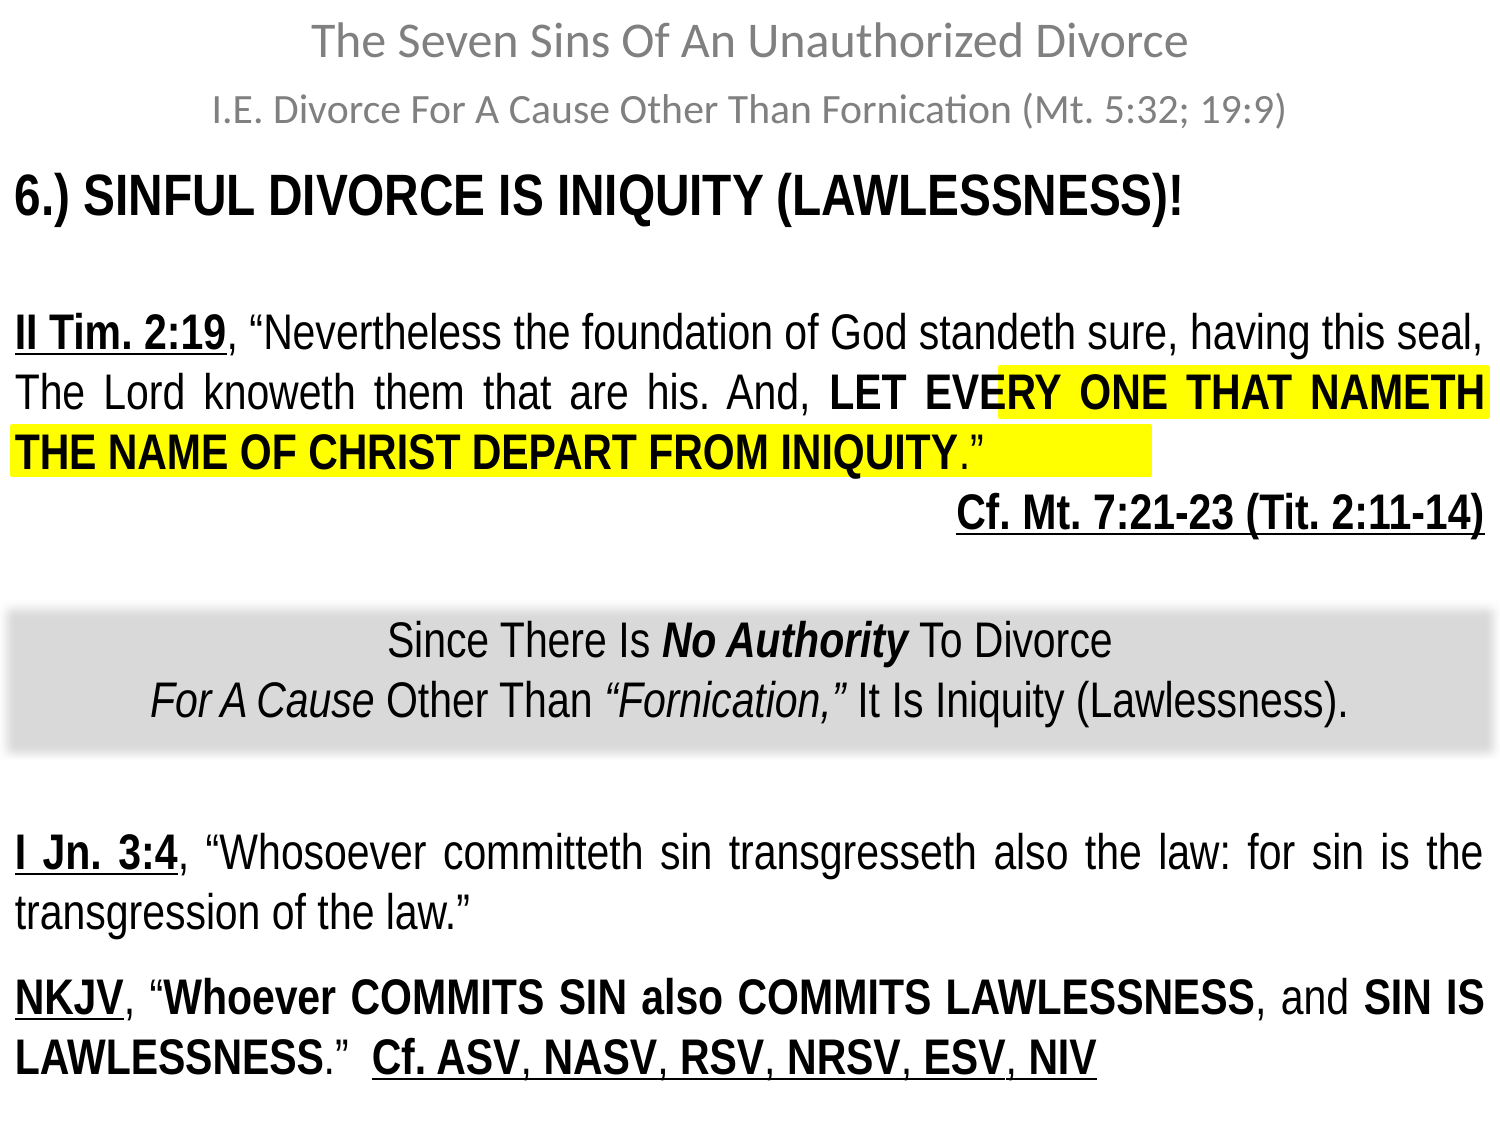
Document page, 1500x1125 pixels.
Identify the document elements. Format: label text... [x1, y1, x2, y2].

text_box Since There Is No Authority To Divorce For A Cause Other Than “Fornication,” It Is Iniquity (Lawlessness). [17, 617, 1487, 746]
text_box The Seven Sins Of An Unauthorized Divorce [0, 0, 1500, 74]
text_box I.E. Divorce For A Cause Other Than Fornication (Mt. 5:32; 19:9) [0, 74, 1500, 140]
text_box I Jn. 3:4, “Whosoever committeth sin transgresseth also the law: for sin is the transgression of the law.” NKJV, “Whoever COMMITS SIN also COMMITS LAWLESSNESS, and SIN IS LAWLESSNESS.” Cf. ASV, NASV, RSV, NRSV, ESV, NIV [0, 812, 1500, 1093]
text_box II Tim. 2:19, “Nevertheless the foundation of God standeth sure, having this seal, The Lord knoweth them that are his. And, LET EVERY ONE THAT NAMETH THE NAME OF CHRIST DEPART FROM INIQUITY.” Cf. Mt. 7:21-23 (Tit. 2:11-14) [0, 292, 1500, 548]
text_box 6.) SINFUL DIVORCE IS INIQUITY (LAWLESSNESS)! [0, 149, 1500, 235]
